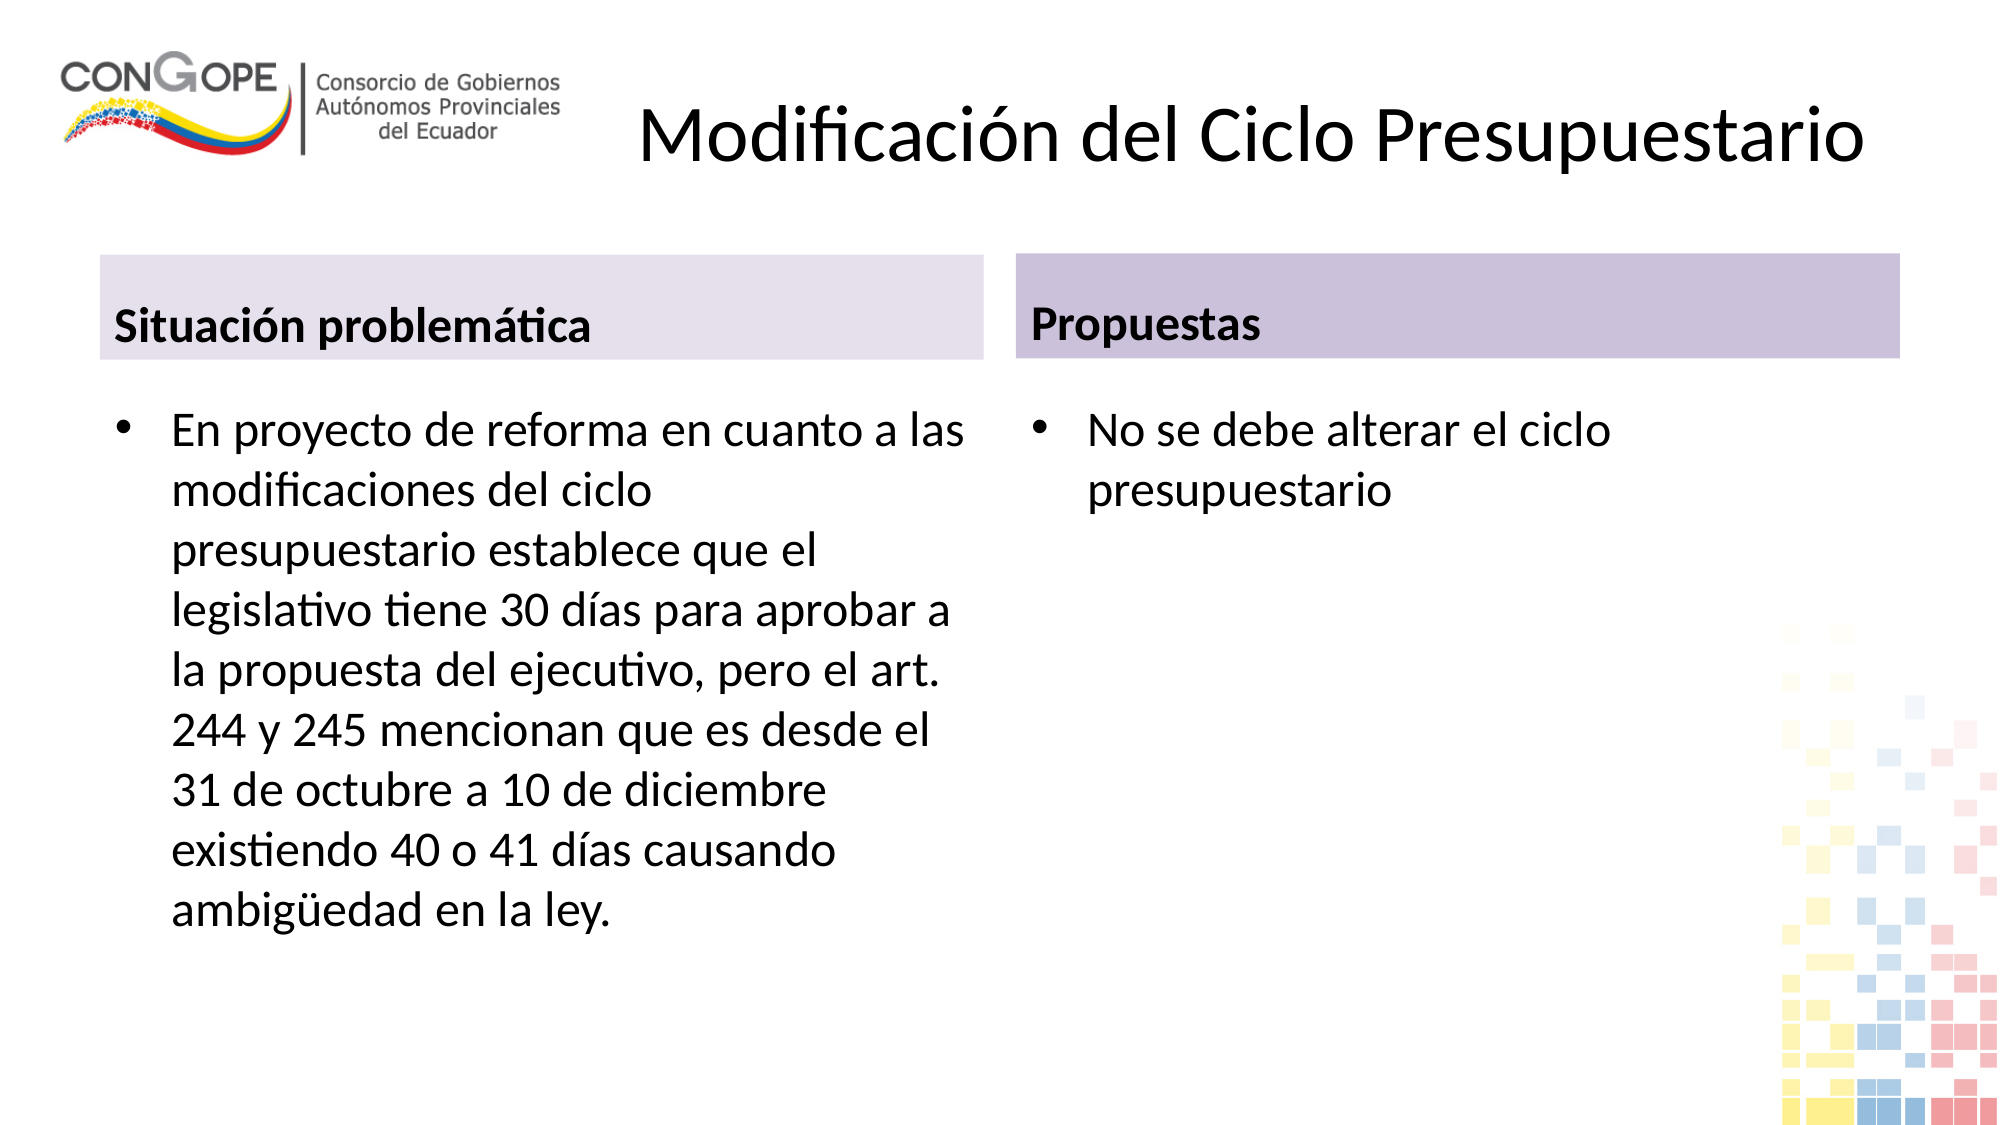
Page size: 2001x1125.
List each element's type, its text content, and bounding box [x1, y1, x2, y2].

list Situación problemática [99, 254, 984, 360]
picture [0, 0, 2000, 1125]
list En proyecto de reforma en cuanto a las modificaciones del ciclo presupuestario establece que el legislativo tiene 30 días para aprobar a la propuesta del ejecutivo, pero el art. 244 y 245 mencionan que es desde el 31 de octubre a 10 de diciembre existiendo 40 o 41 días causando ambigüedad en la ley. [99, 388, 984, 1005]
list Propuestas [1015, 253, 1900, 359]
list No se debe alterar el ciclo presupuestario [1015, 388, 1900, 1005]
title Modificación del Ciclo Presupuestario [606, 35, 1900, 224]
